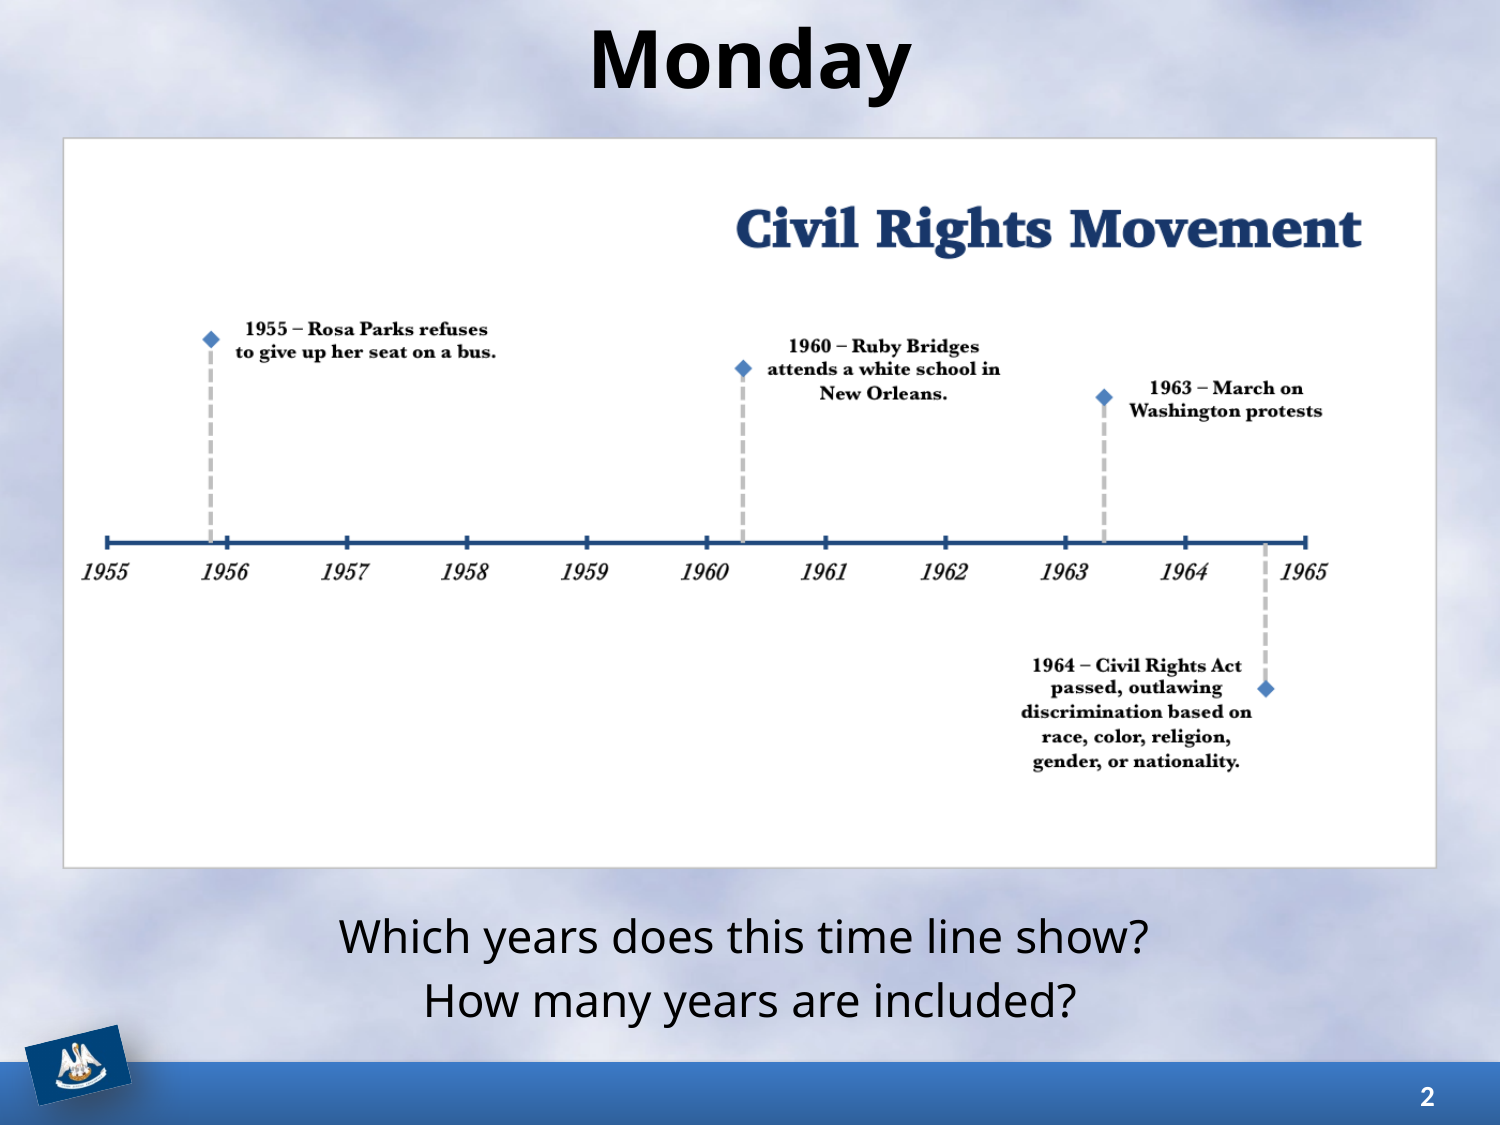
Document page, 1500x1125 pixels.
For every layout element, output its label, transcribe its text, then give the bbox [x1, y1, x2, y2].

list Which years does this time line show? How many years are included? [24, 900, 1475, 1038]
picture [0, 0, 1500, 1105]
slide_number 2 [1100, 1065, 1450, 1125]
title Monday [75, 0, 1425, 113]
